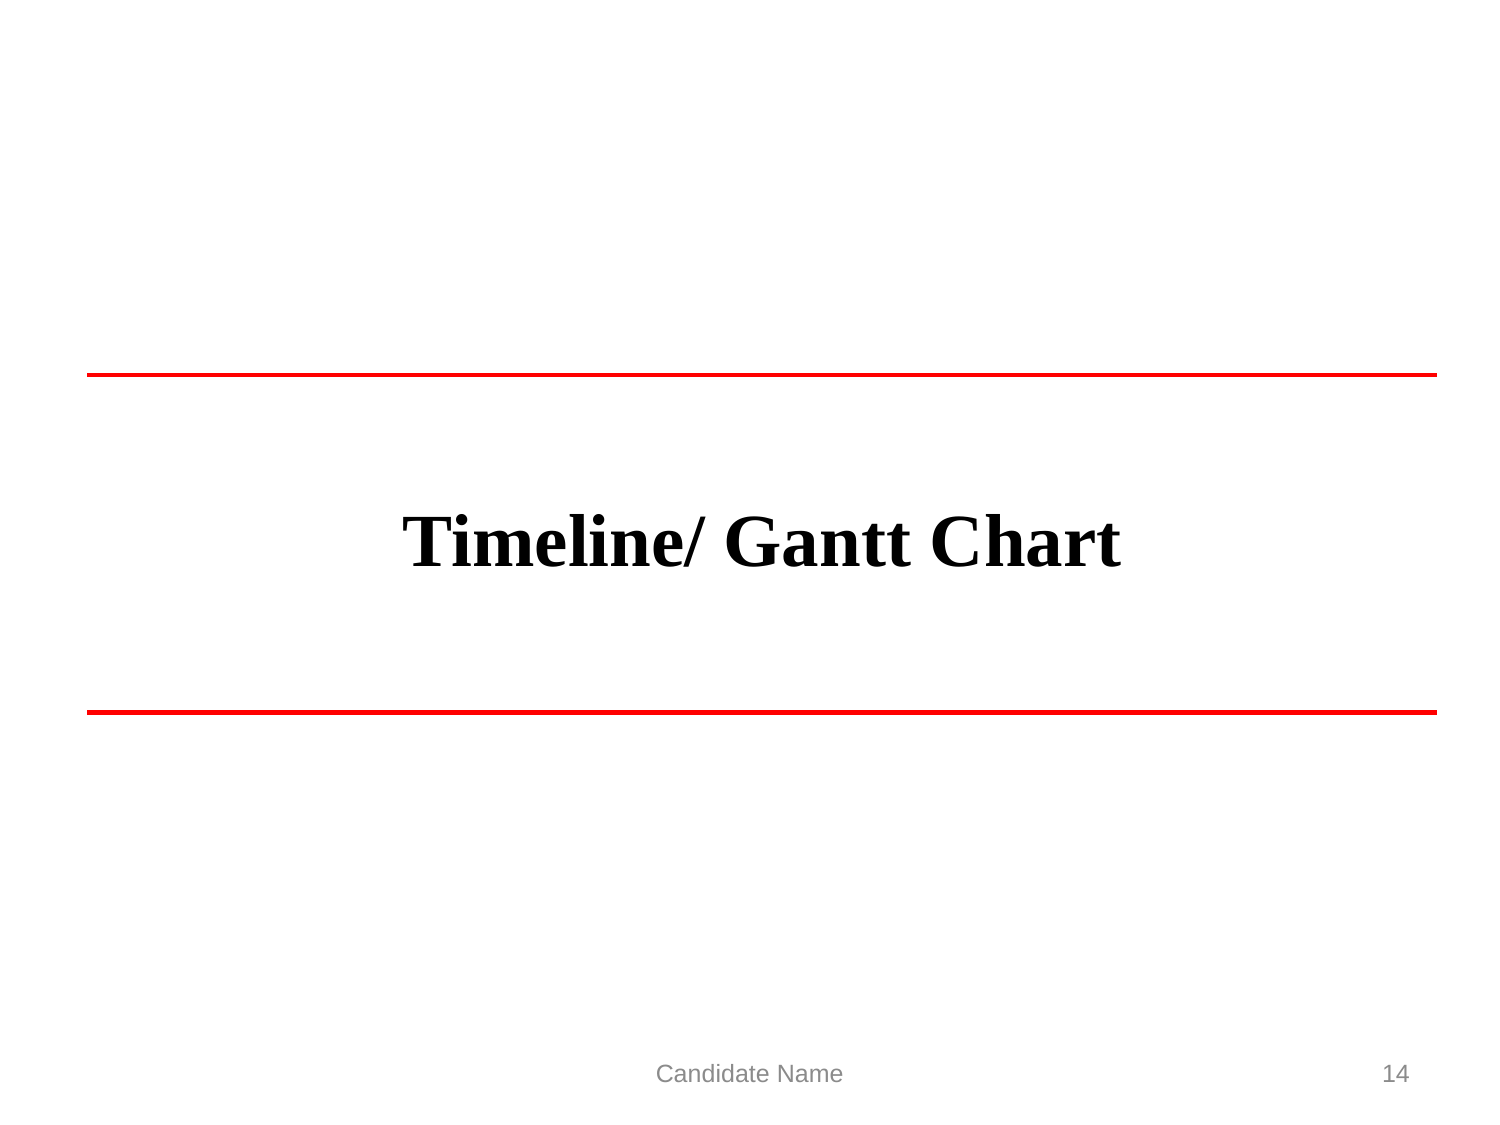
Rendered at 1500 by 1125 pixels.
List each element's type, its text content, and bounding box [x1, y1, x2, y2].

slide_number 14 [1074, 1042, 1425, 1103]
footer Candidate Name [512, 1042, 988, 1103]
title Timeline/ Gantt Chart [125, 483, 1400, 590]
